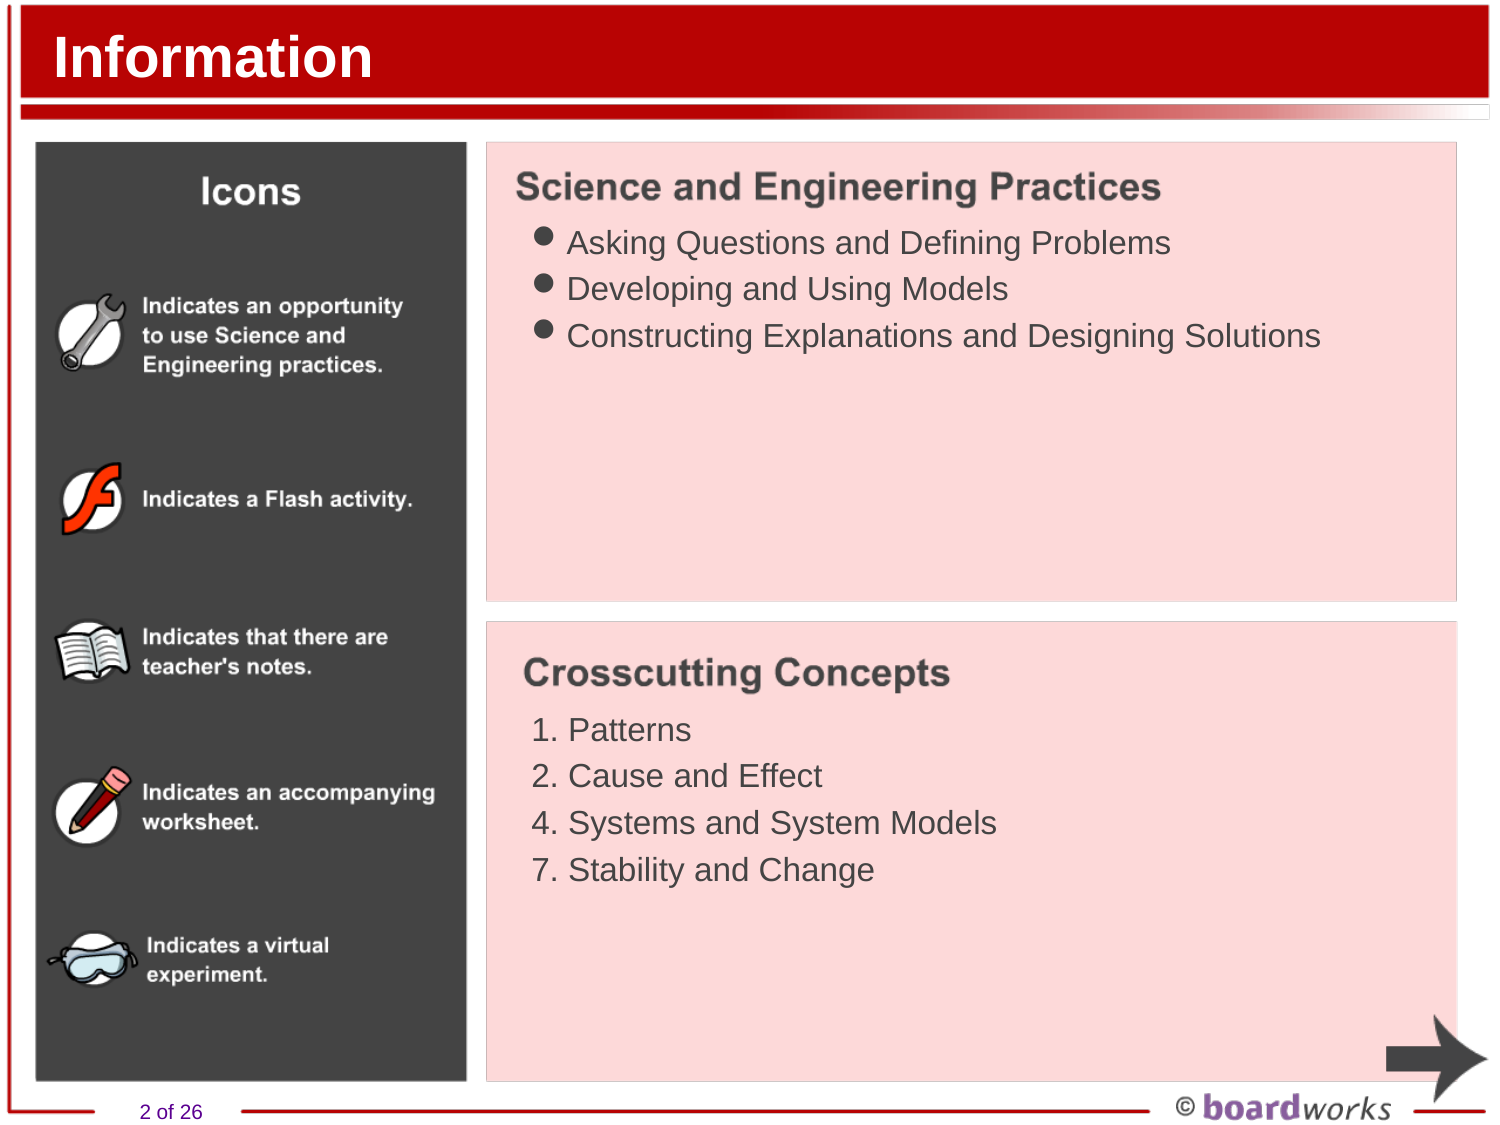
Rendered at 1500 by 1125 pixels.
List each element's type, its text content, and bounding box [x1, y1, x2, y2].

title Information [38, 8, 1308, 100]
text_box Asking Questions and Defining Problems Developing and Using Models Constructing Explanations and Designing Solutions [516, 213, 1454, 604]
picture [0, 0, 1500, 1125]
text_box 1. Patterns 2. Cause and Effect 4. Systems and System Models 7. Stability and Change [516, 700, 1454, 1088]
